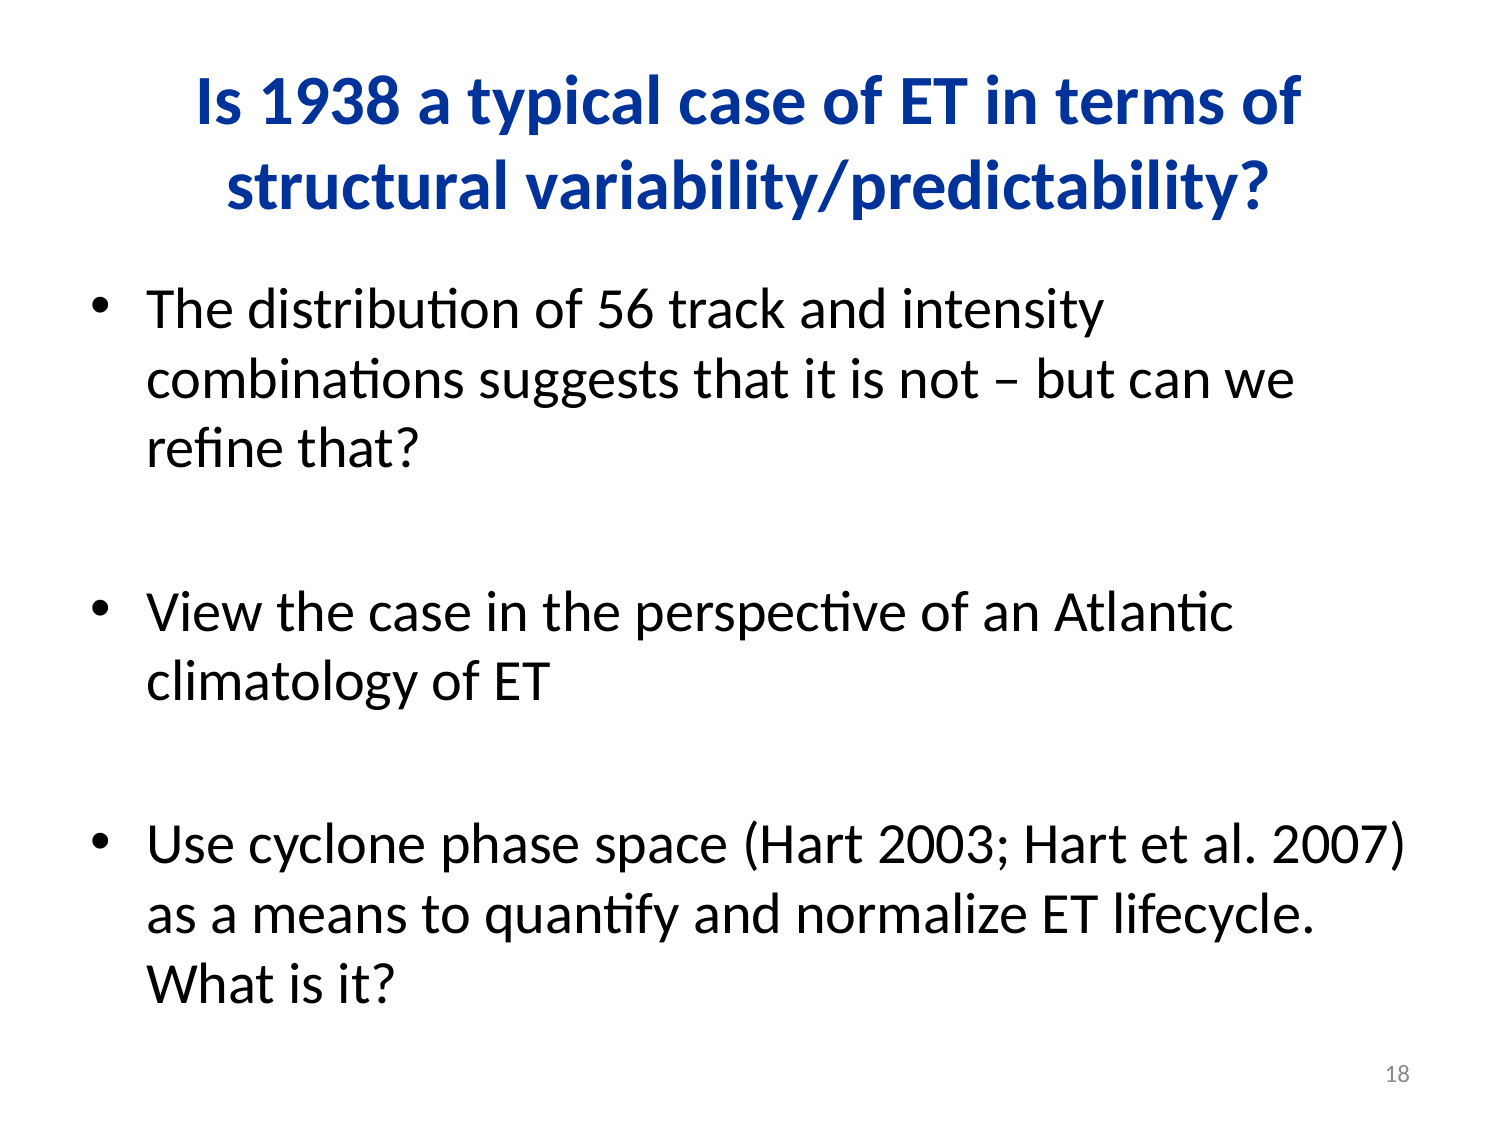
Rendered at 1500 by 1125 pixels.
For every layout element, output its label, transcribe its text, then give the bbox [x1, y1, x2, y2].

slide_number 18 [1074, 1042, 1425, 1103]
title Is 1938 a typical case of ET in terms of structural variability/predictability? [75, 45, 1425, 233]
list The distribution of 56 track and intensity combinations suggests that it is not – but can we refine that? View the case in the perspective of an Atlantic climatology of ET Use cyclone phase space (Hart 2003; Hart et al. 2007) as a means to quantify and normalize ET lifecycle. What is it? [75, 262, 1425, 1068]
